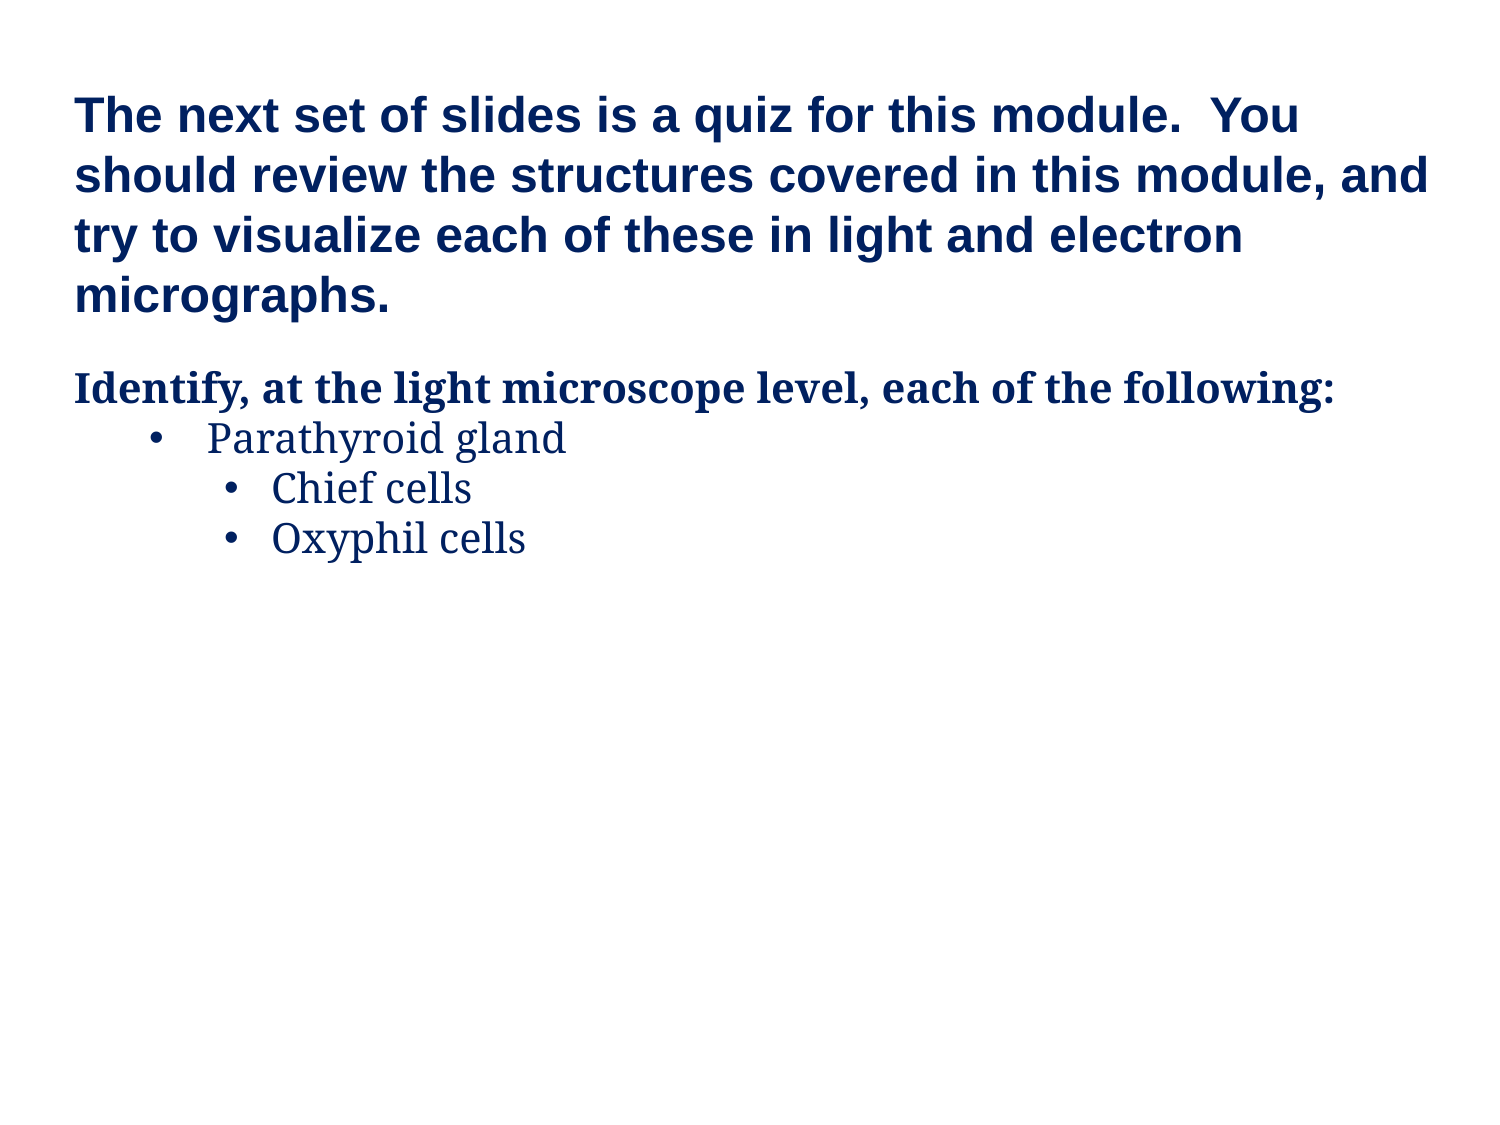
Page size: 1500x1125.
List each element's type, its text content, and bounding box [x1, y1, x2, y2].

text_box The next set of slides is a quiz for this module. You should review the structures covered in this module, and try to visualize each of these in light and electron micrographs. Identify, at the light microscope level, each of the following: Parathyroid gland Chief cells Oxyphil cells [59, 74, 1472, 570]
